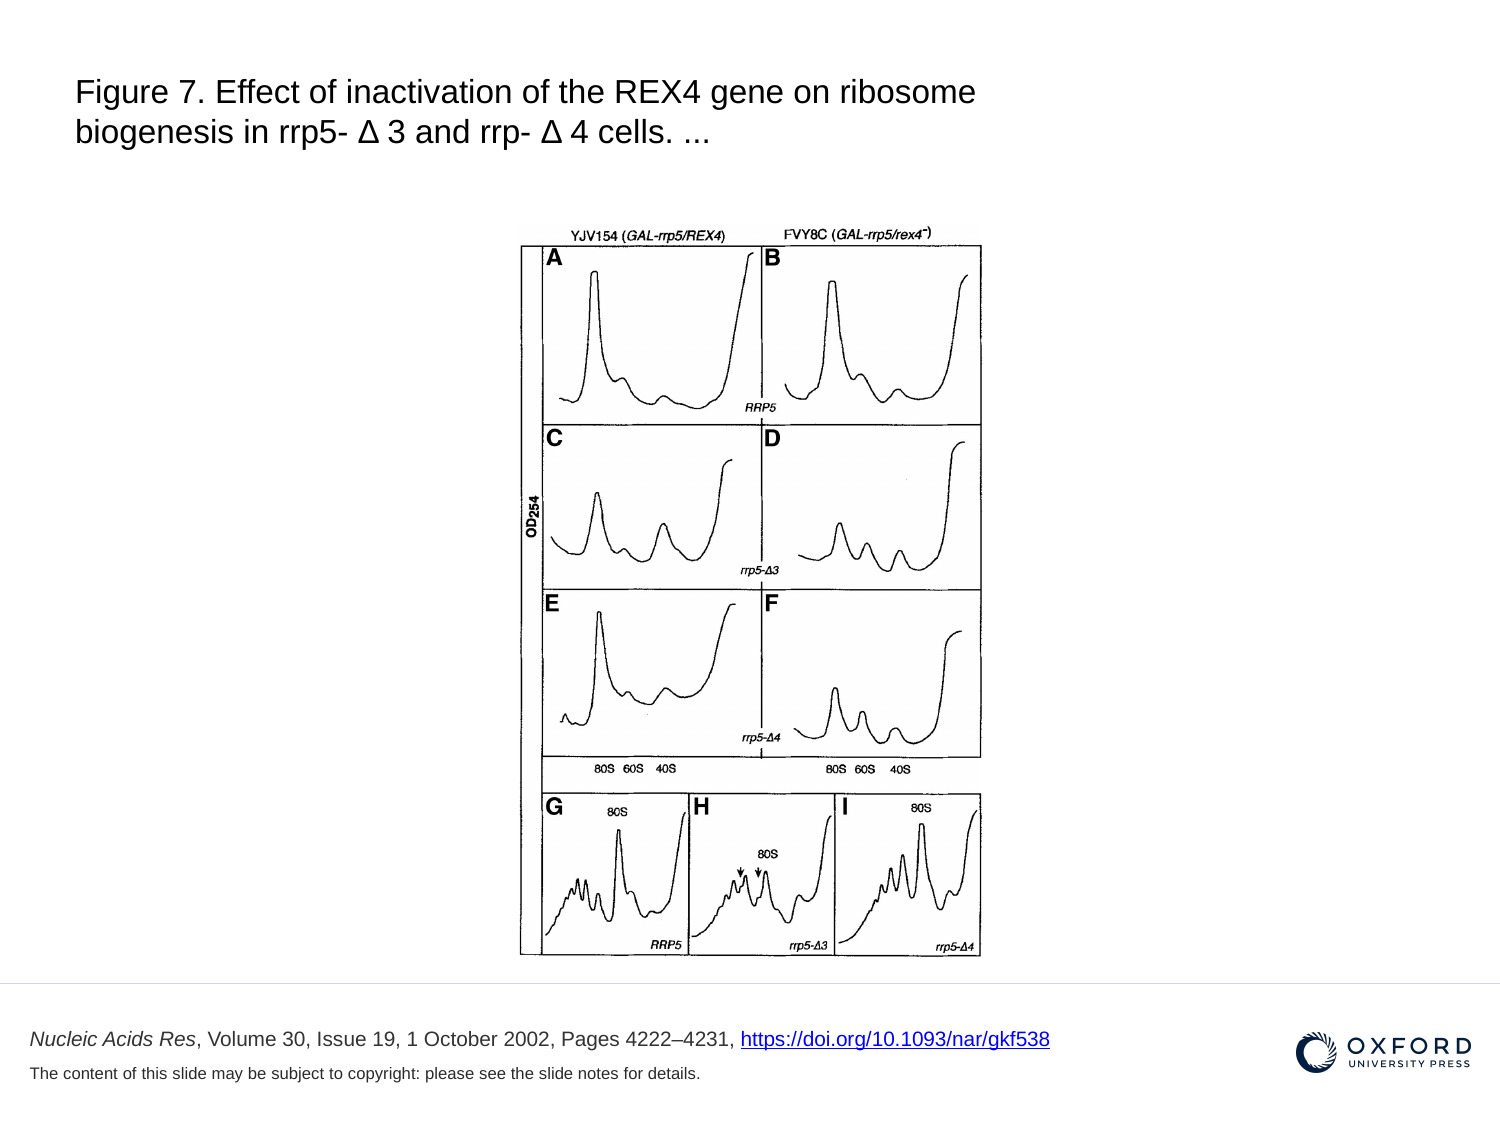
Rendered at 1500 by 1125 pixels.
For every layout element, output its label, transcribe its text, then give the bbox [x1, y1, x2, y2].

title Figure 7. Effect of inactivation of the REX4 gene on ribosome biogenesis in rrp5‐ Δ 3 and rrp‐ Δ 4 cells. ... [75, 69, 1078, 171]
footer Nucleic Acids Res, Volume 30, Issue 19, 1 October 2002, Pages 4222–4231, https://doi.org/10.1093/nar/gkf538 The content of this slide may be subject to copyright: please see the slide notes for details. [0, 983, 1260, 1125]
picture [516, 224, 983, 957]
picture [1296, 1032, 1471, 1073]
